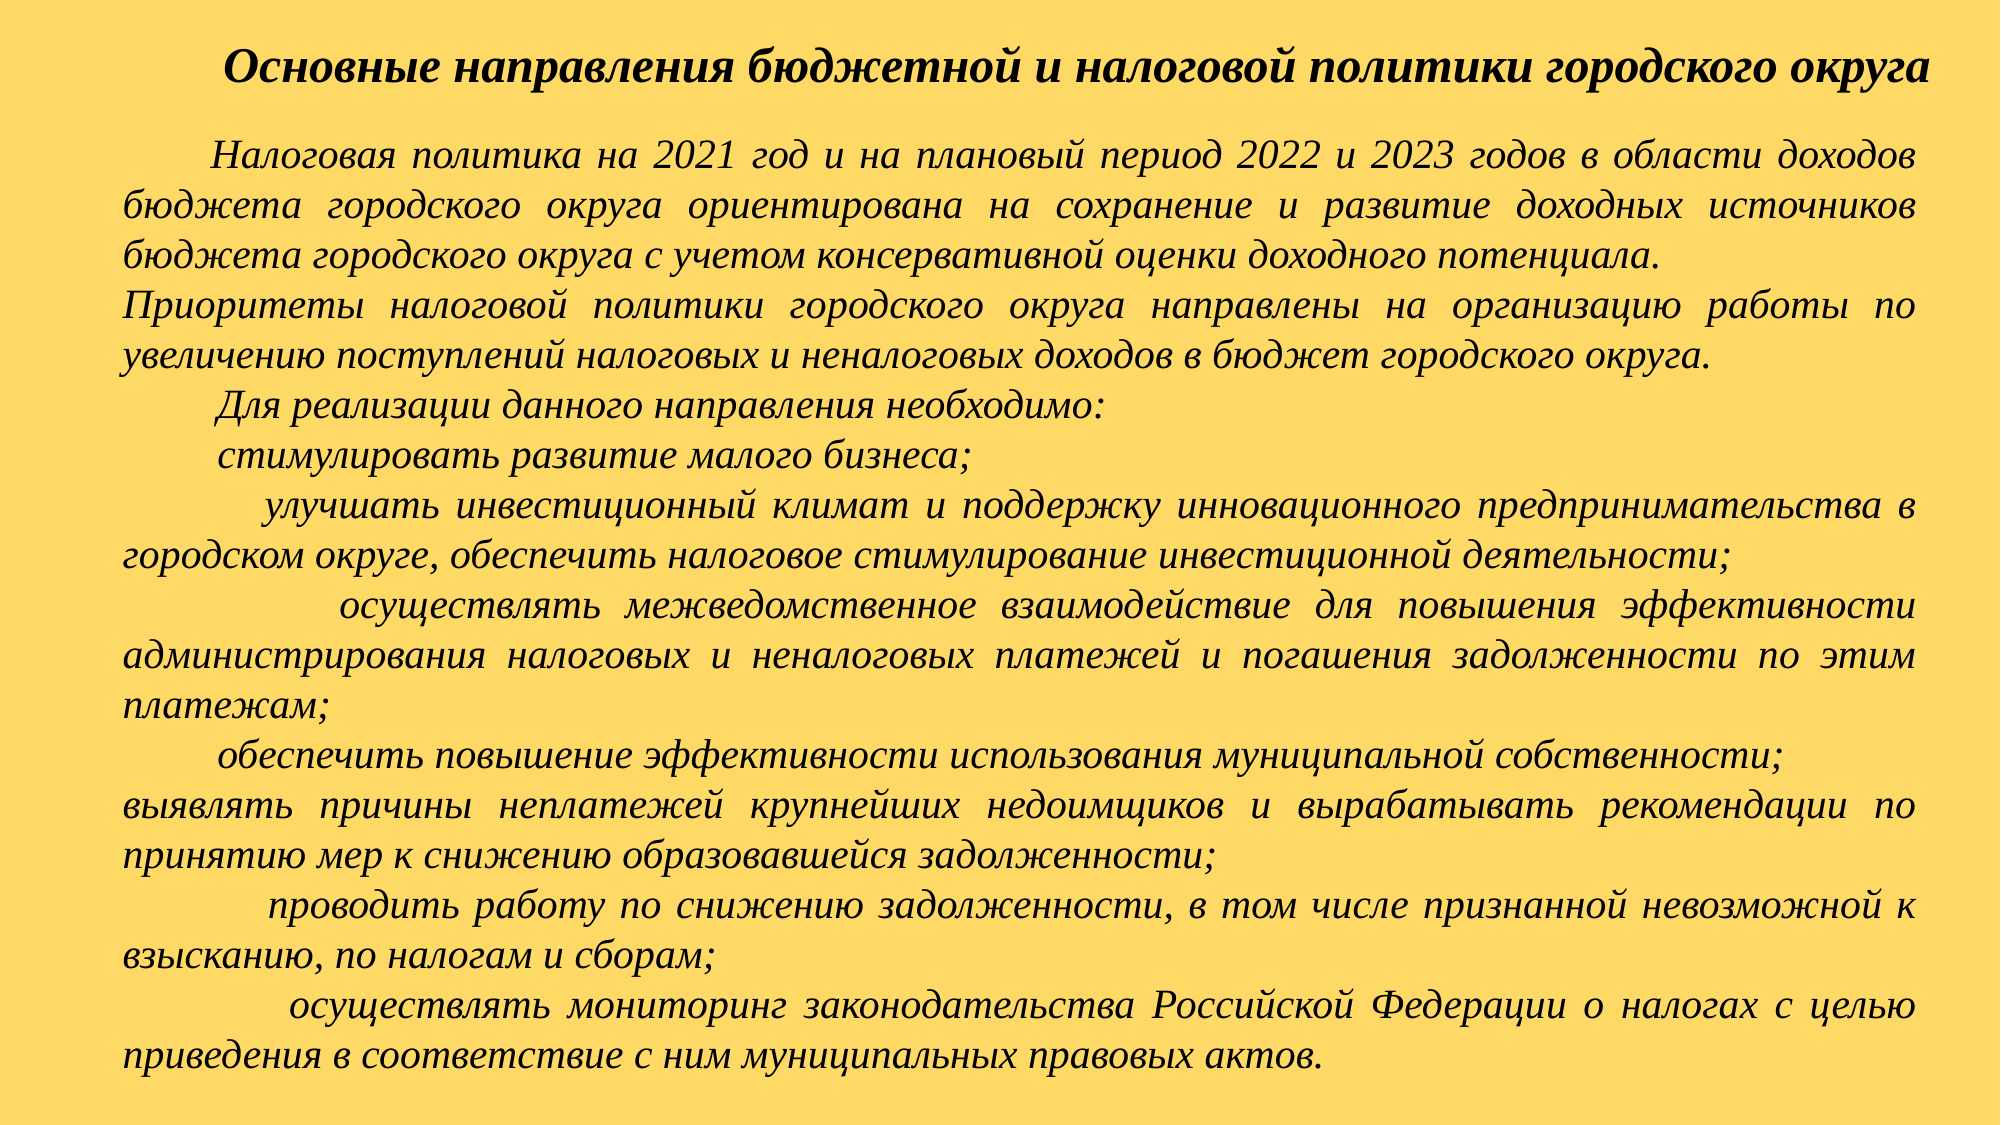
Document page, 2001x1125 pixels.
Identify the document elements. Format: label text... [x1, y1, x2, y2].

text_box Налоговая политика на 2021 год и на плановый период 2022 и 2023 годов в области доходов бюджета городского округа ориентирована на сохранение и развитие доходных источников бюджета городского округа с учетом консервативной оценки доходного потенциала. Приоритеты налоговой политики городского округа направлены на организацию работы по увеличению поступлений налоговых и неналоговых доходов в бюджет городского округа. Для реализации данного направления необходимо: стимулировать развитие малого бизнеса; улучшать инвестиционный климат и поддержку инновационного предпринимательства в городском округе, обеспечить налоговое стимулирование инвестиционной деятельности; осуществлять межведомственное взаимодействие для повышения эффективности администрирования налоговых и неналоговых платежей и погашения задолженности по этим платежам; обеспечить повышение эффективности использования муниципальной собственности; выявлять причины неплатежей крупнейших недоимщиков и вырабатывать рекомендации по принятию мер к снижению образовавшейся задолженности; проводить работу по снижению задолженности, в том числе признанной невозможной к взысканию, по налогам и сборам; осуществлять мониторинг законодательства Российской Федерации о налогах с целью приведения в соответствие с ним муниципальных правовых актов. [107, 119, 1932, 1085]
text_box Основные направления бюджетной и налоговой политики городского округа [182, 25, 1972, 100]
